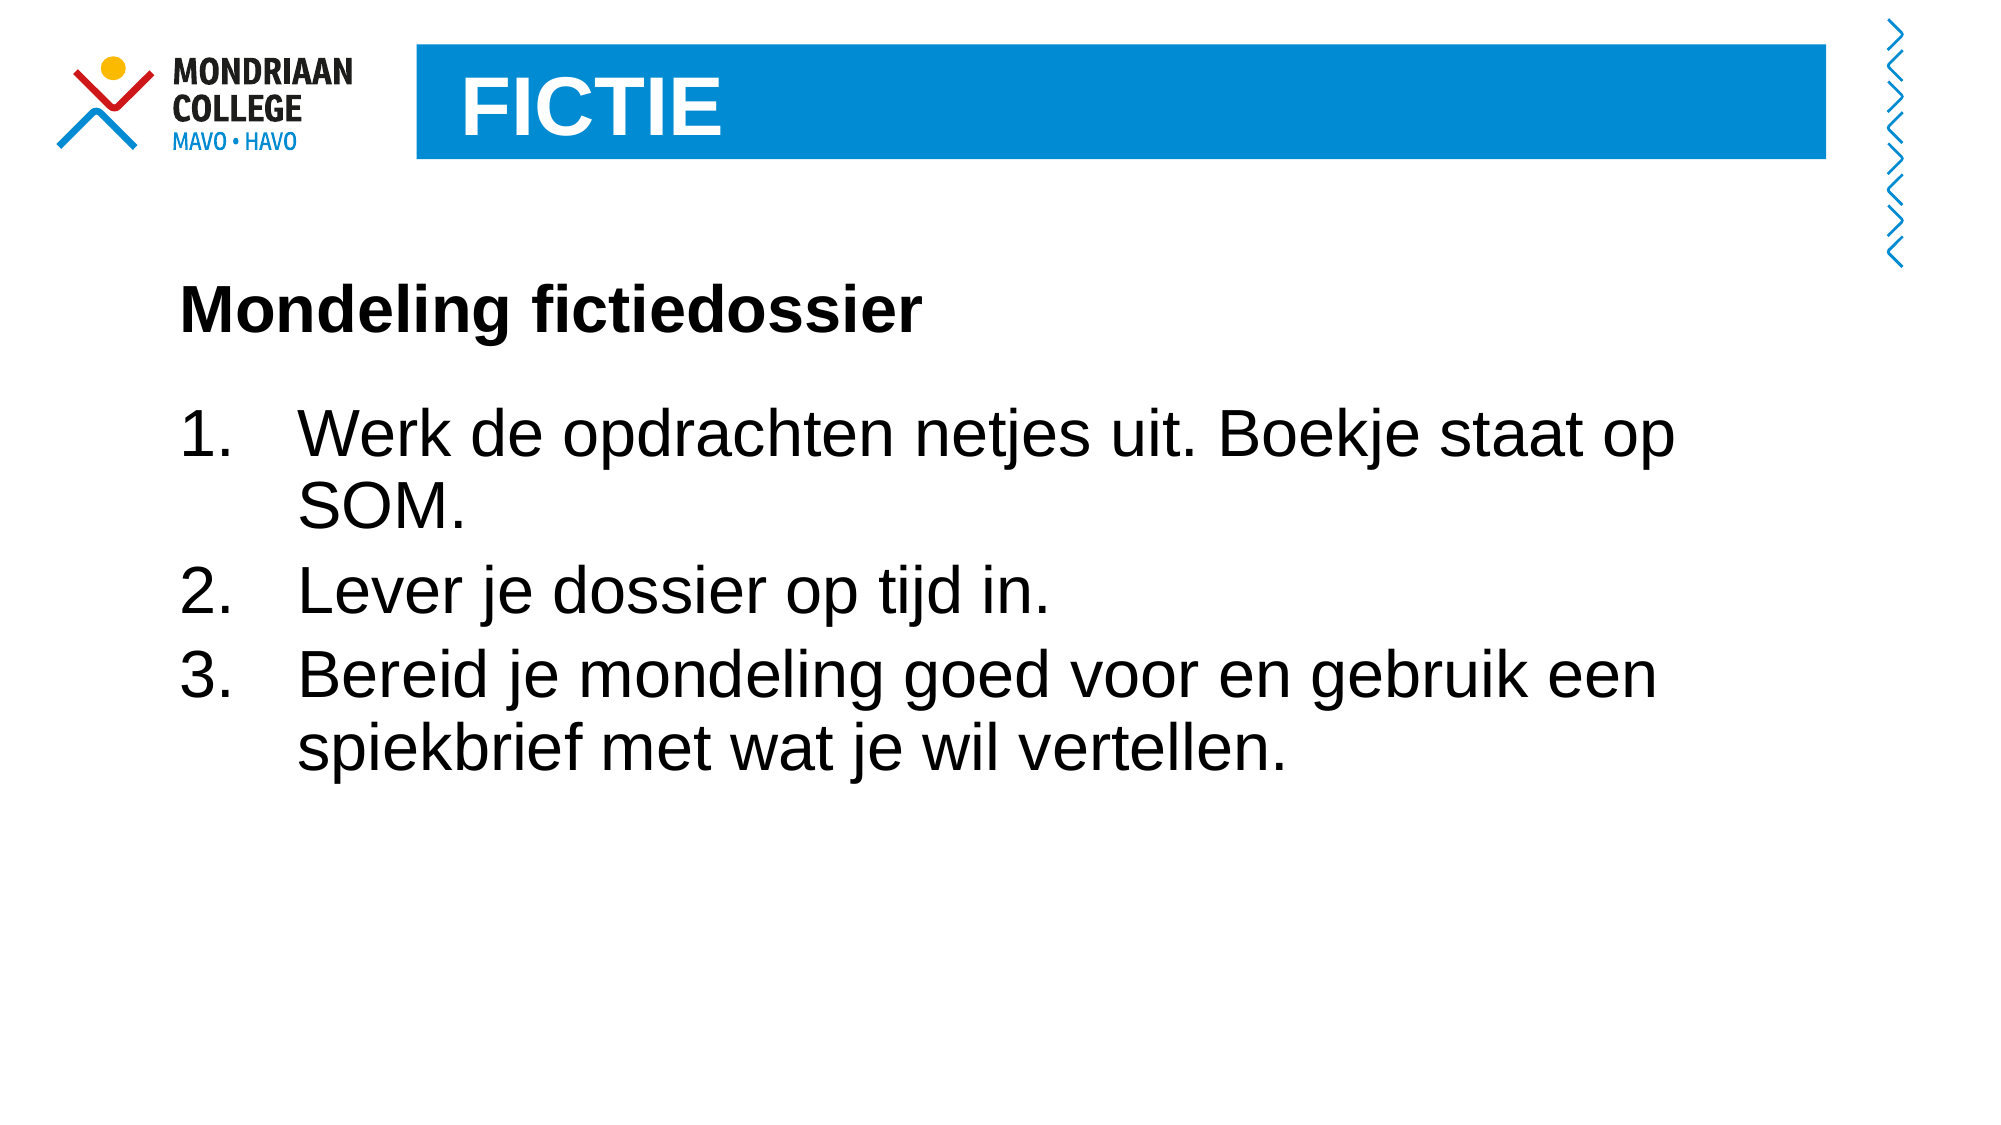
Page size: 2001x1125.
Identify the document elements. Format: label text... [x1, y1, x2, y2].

text_box FICTIE [416, 44, 1827, 160]
list Mondeling fictiedossier Werk de opdrachten netjes uit. Boekje staat op SOM. Lever je dossier op tijd in. Bereid je mondeling goed voor en gebruik een spiekbrief met wat je wil vertellen. [164, 267, 1827, 1037]
